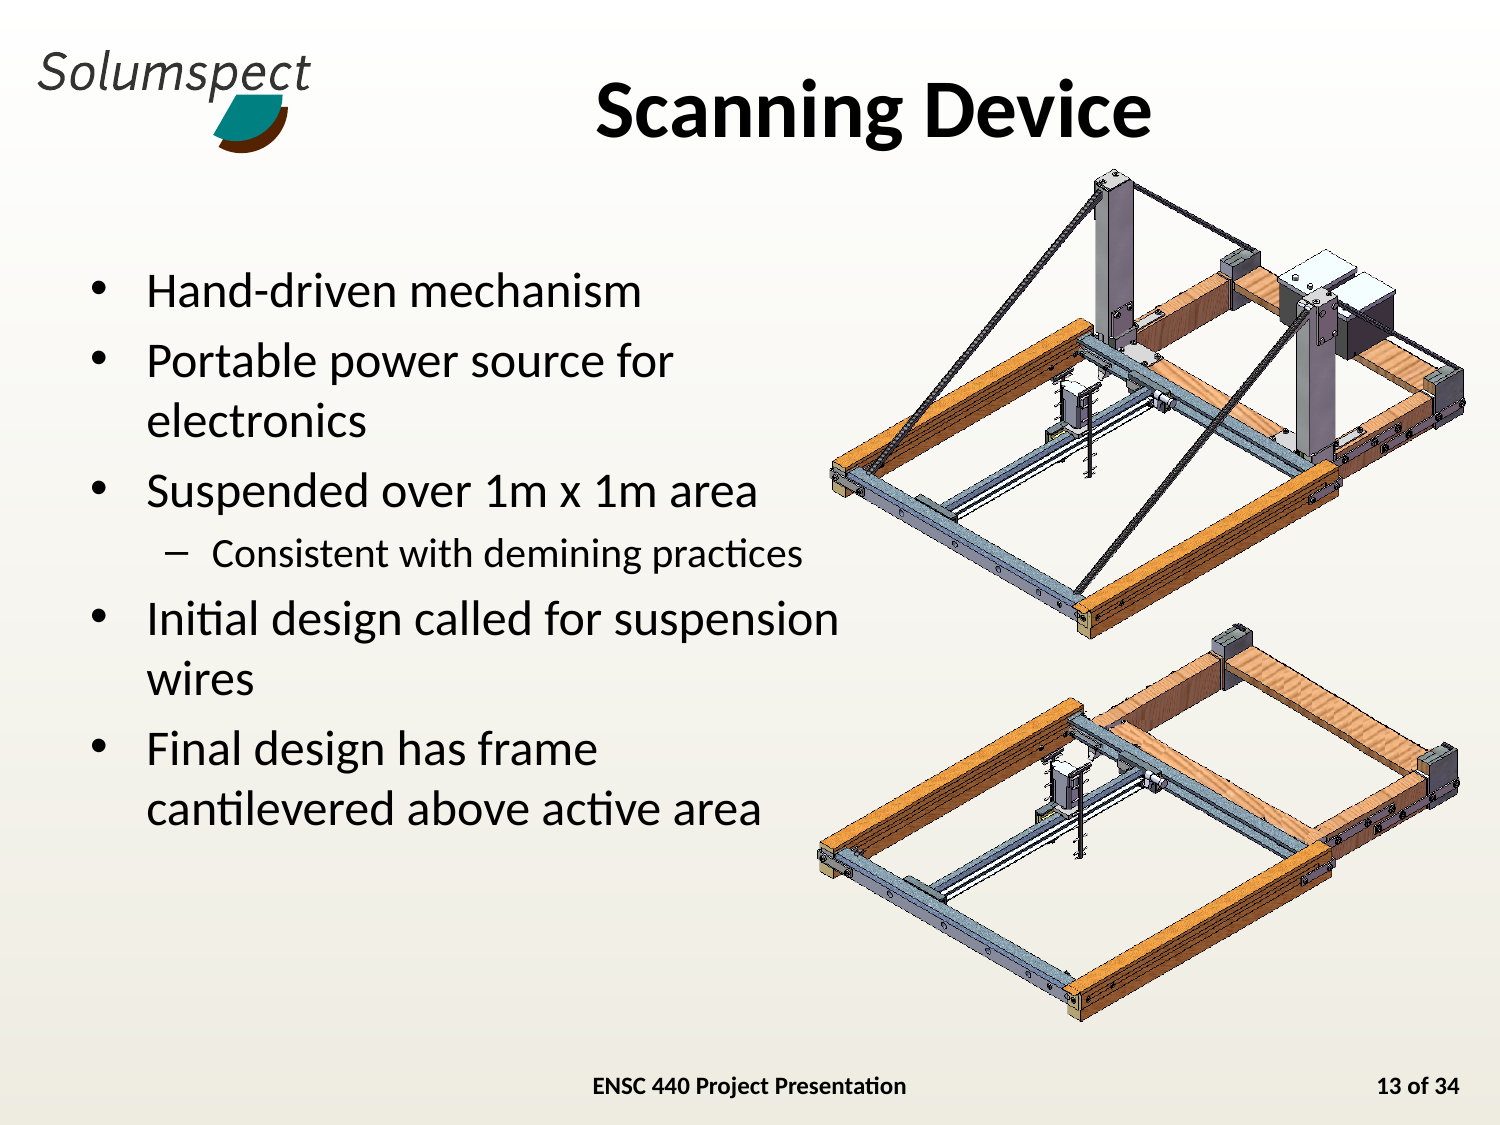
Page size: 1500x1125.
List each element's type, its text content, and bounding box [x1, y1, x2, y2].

title Scanning Device [324, 45, 1425, 163]
picture [799, 124, 1500, 1027]
list Hand-driven mechanism Portable power source for electronics Suspended over 1m x 1m area Consistent with demining practices Initial design called for suspension wires Final design has frame cantilevered above active area [75, 249, 807, 1005]
